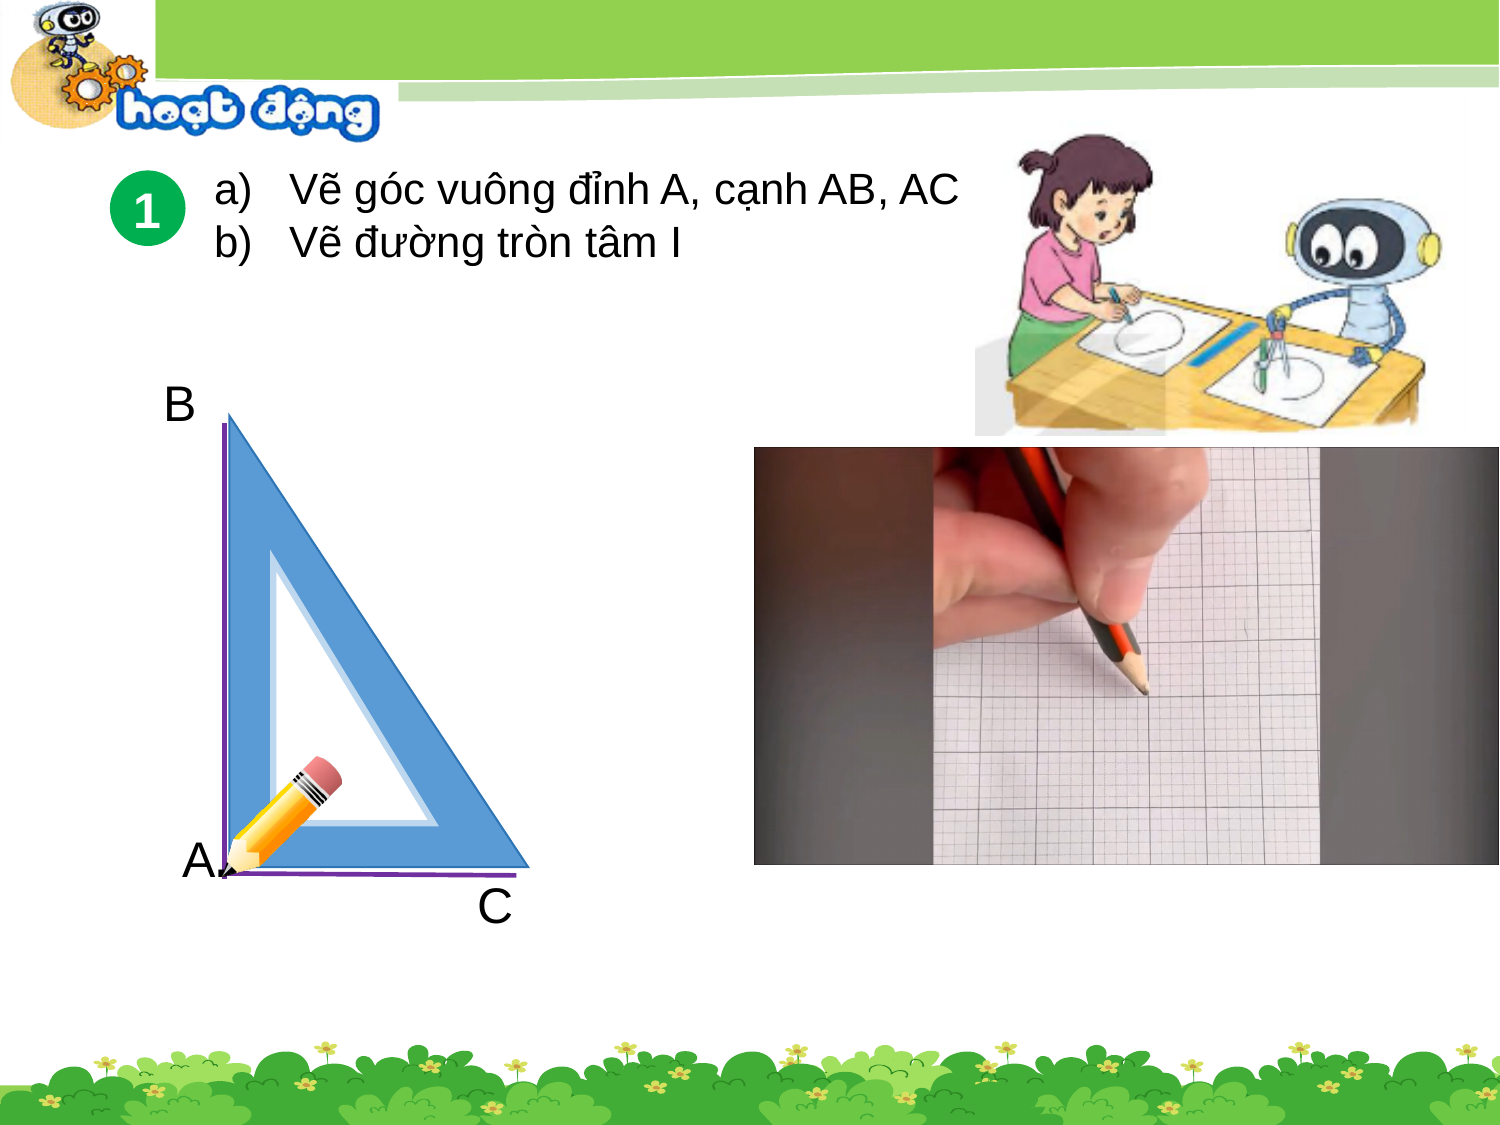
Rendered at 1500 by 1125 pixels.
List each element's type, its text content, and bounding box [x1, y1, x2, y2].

text_box B [149, 364, 260, 439]
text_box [152, 492, 605, 791]
text_box [399, 67, 1500, 104]
picture [0, 0, 399, 143]
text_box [753, 446, 1500, 866]
text_box A. [167, 791, 278, 956]
text_box [399, 0, 1500, 83]
text_box 1 [108, 169, 187, 248]
text_box C [463, 865, 575, 941]
picture [222, 756, 342, 877]
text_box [0, 1041, 1500, 1125]
text_box Vẽ góc vuông đỉnh A, cạnh AB, AC Vẽ đường tròn tâm I [199, 153, 974, 274]
picture [974, 97, 1466, 436]
